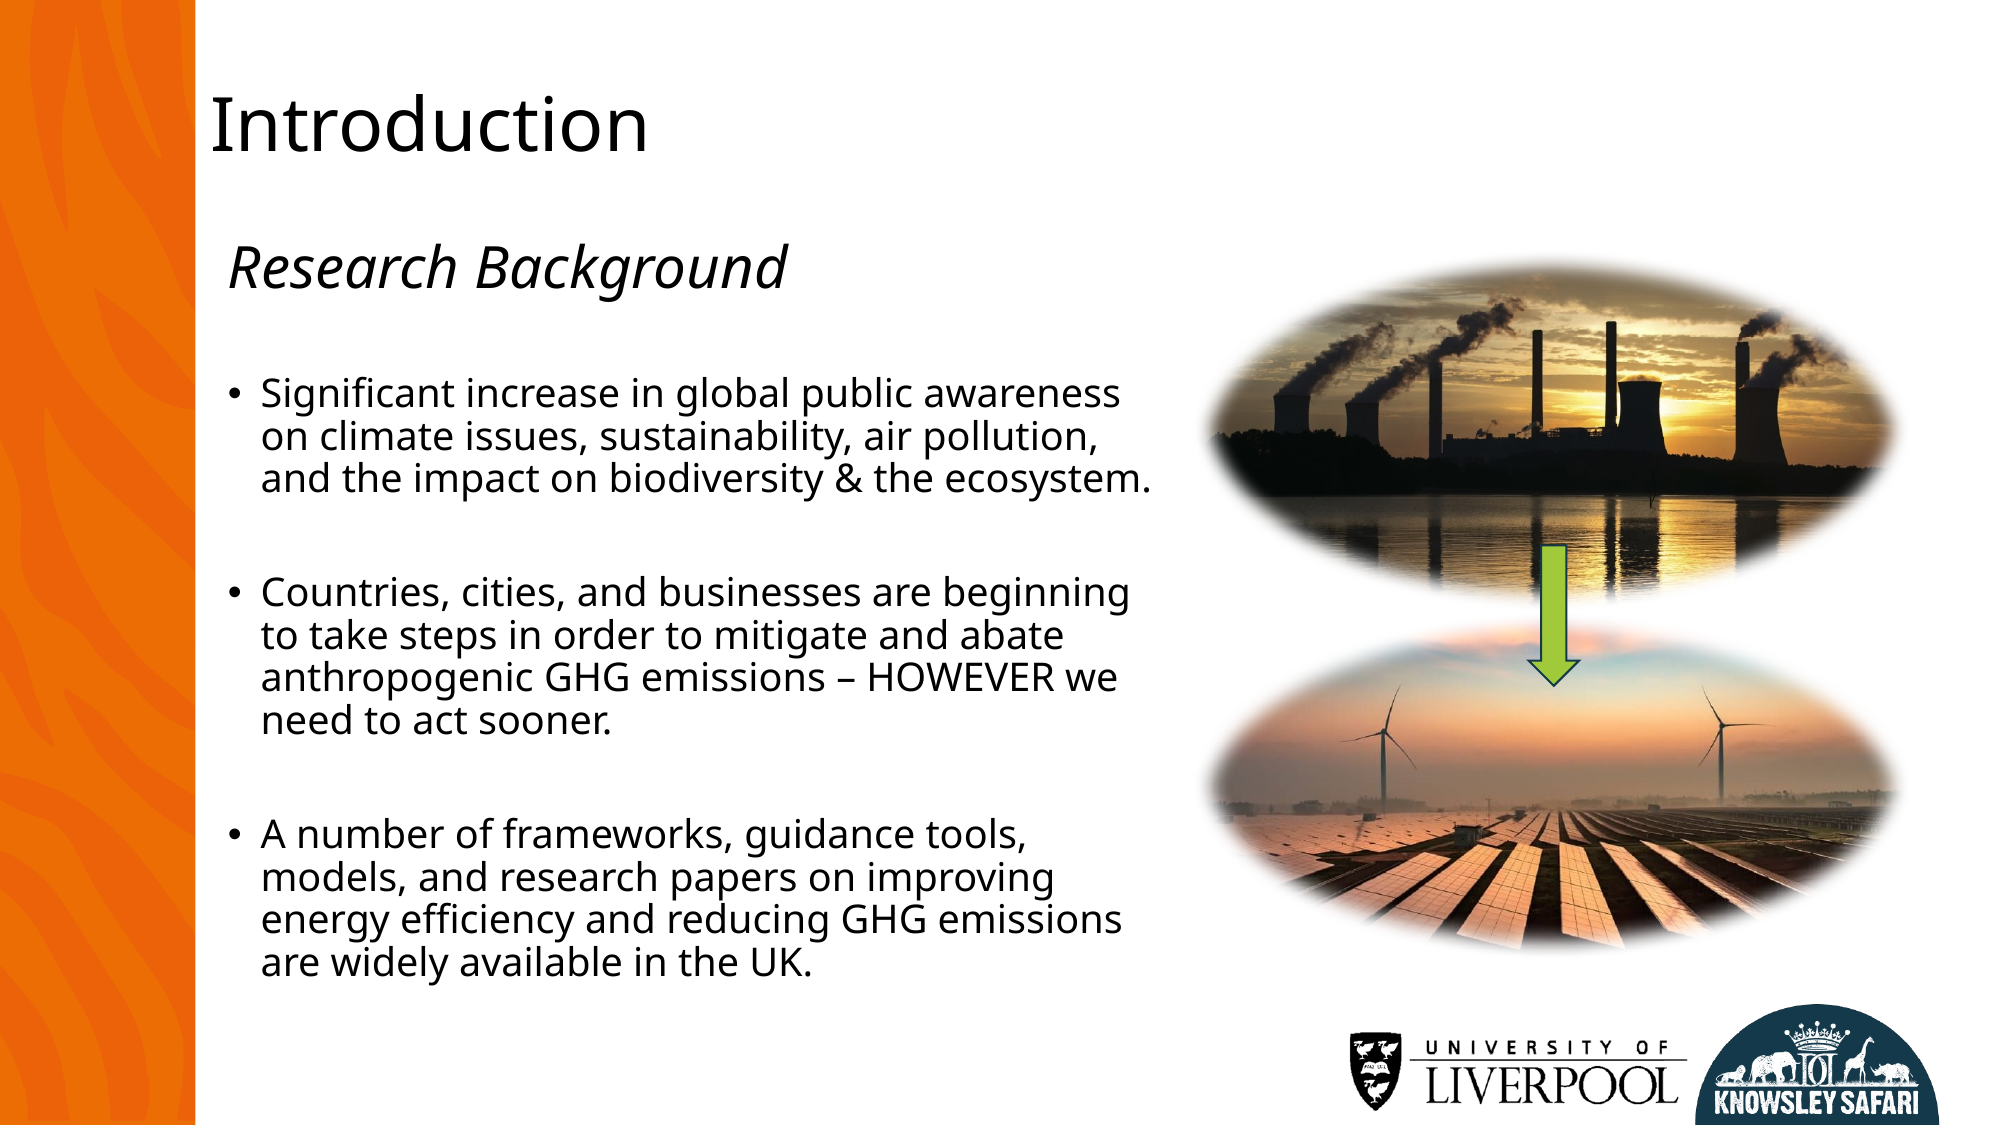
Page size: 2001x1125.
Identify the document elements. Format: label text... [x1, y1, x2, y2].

picture [1337, 997, 1942, 1125]
picture [1191, 612, 1911, 958]
picture [1191, 249, 1911, 611]
picture [0, 0, 661, 1125]
text_box Research Background [212, 212, 863, 328]
title Introduction [195, 18, 1921, 237]
list Significant increase in global public awareness on climate issues, sustainability, air pollution, and the impact on biodiversity & the ecosystem. Countries, cities, and businesses are beginning to take steps in order to mitigate and abate anthropogenic GHG emissions – HOWEVER we need to act sooner. A number of frameworks, guidance tools, models, and research papers on improving energy efficiency and reducing GHG emissions are widely available in the UK. [212, 365, 1174, 1019]
